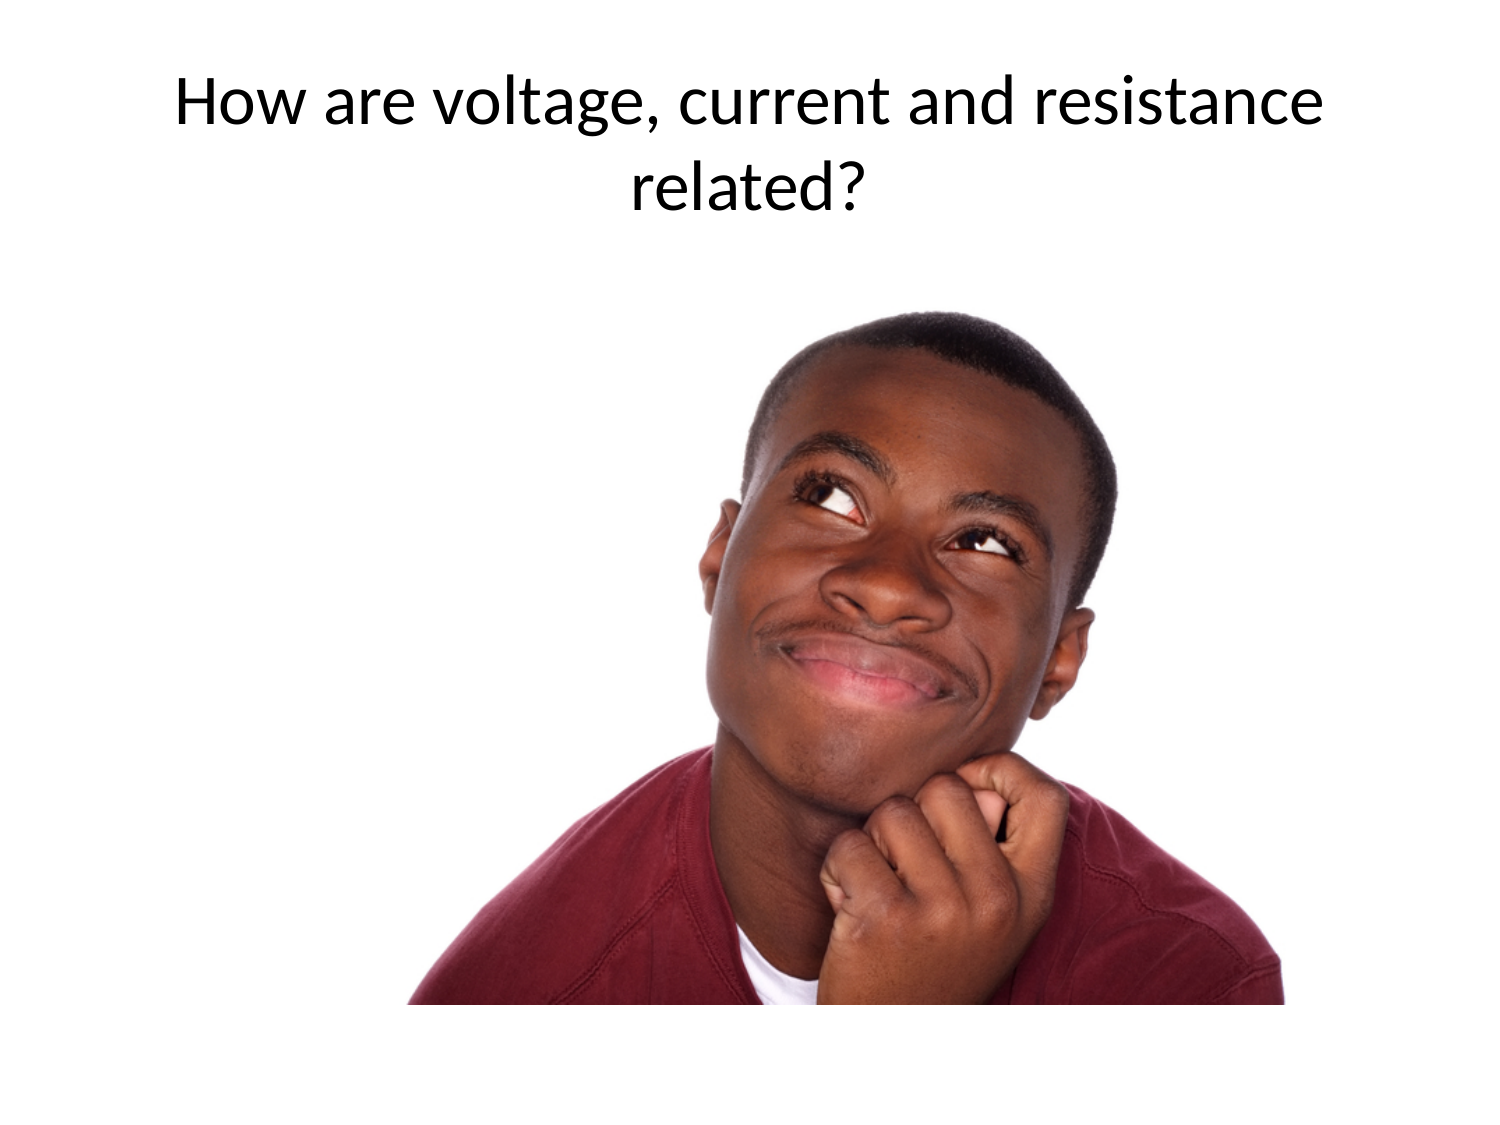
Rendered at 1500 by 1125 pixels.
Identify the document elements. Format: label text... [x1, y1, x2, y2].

title How are voltage, current and resistance related? [75, 45, 1425, 233]
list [74, 262, 1426, 1006]
